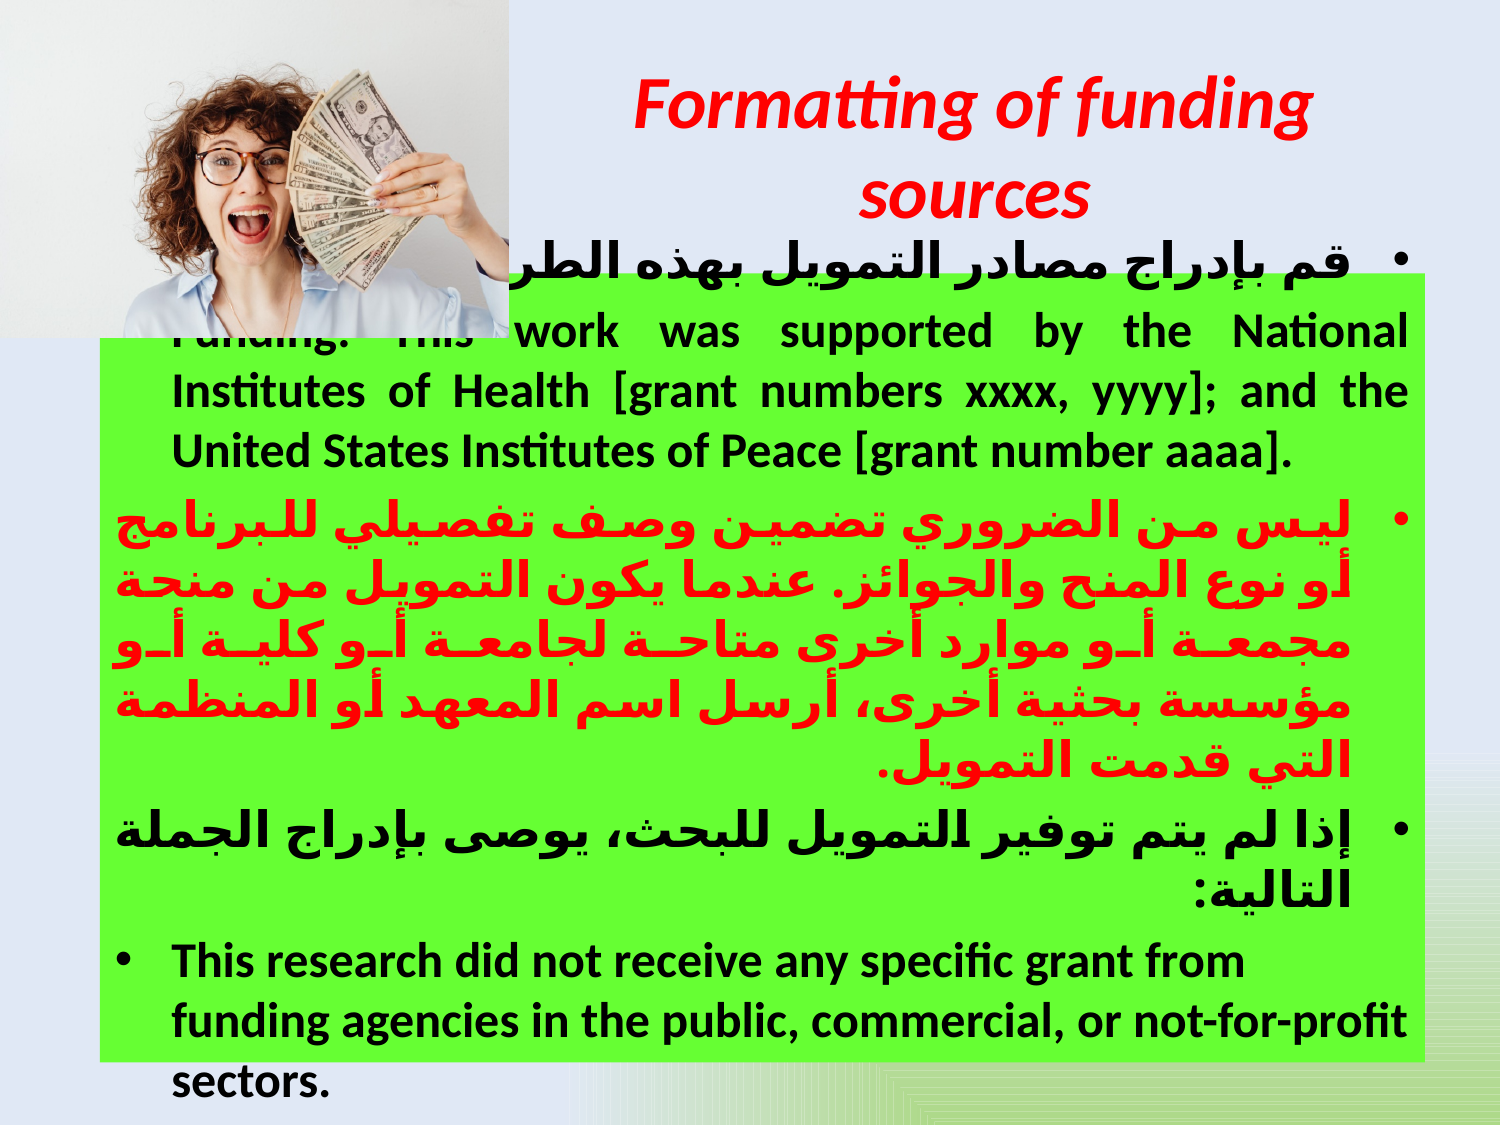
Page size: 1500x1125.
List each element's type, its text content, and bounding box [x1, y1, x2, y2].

title Formatting of funding sources [525, 37, 1425, 250]
picture [0, 0, 509, 338]
list قم بإدراج مصادر التمويل بهذه الطريقة القياسية : - Funding: This work was supported by the National Institutes of Health [grant numbers xxxx, yyyy]; and the United States Institutes of Peace [grant number aaaa]. ليس من الضروري تضمين وصف تفصيلي للبرنامج أو نوع المنح والجوائز. عندما يكون التمويل من منحة مجمعة أو موارد أخرى متاحة لجامعة أو كلية أو مؤسسة بحثية أخرى، أرسل اسم المعهد أو المنظمة التي قدمت التمويل. إذا لم يتم توفير التمويل للبحث، يوصى بإدراج الجملة التالية: This research did not receive any specific grant from funding agencies in the public, commercial, or not-for-profit sectors. [99, 273, 1425, 1063]
